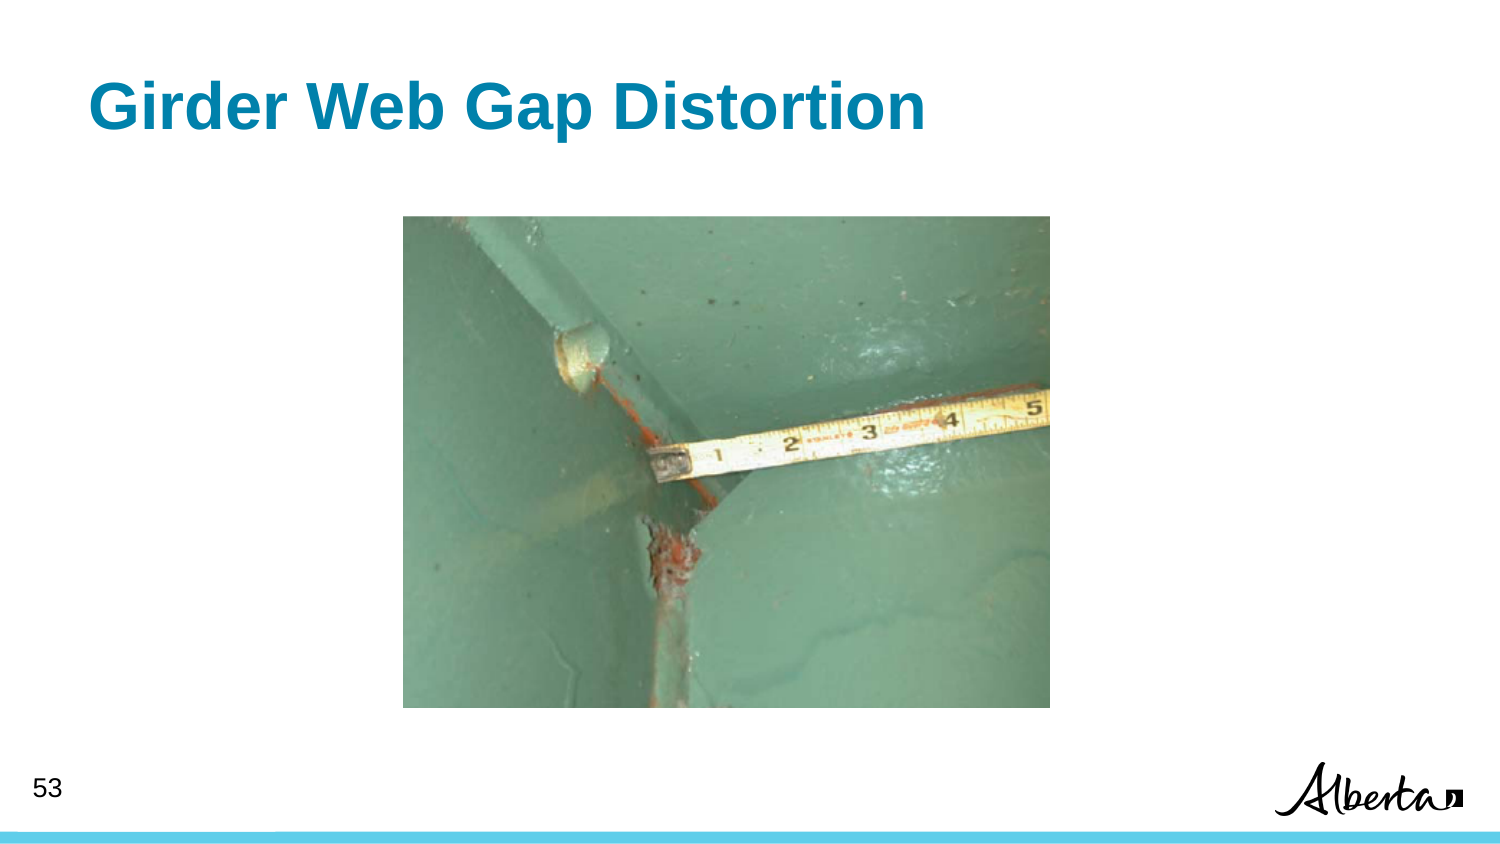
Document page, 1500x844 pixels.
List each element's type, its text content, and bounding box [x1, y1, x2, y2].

title Girder Web Gap Distortion [88, 55, 1437, 141]
picture [402, 215, 1051, 708]
picture [1275, 762, 1463, 816]
slide_number 52 [17, 764, 356, 810]
